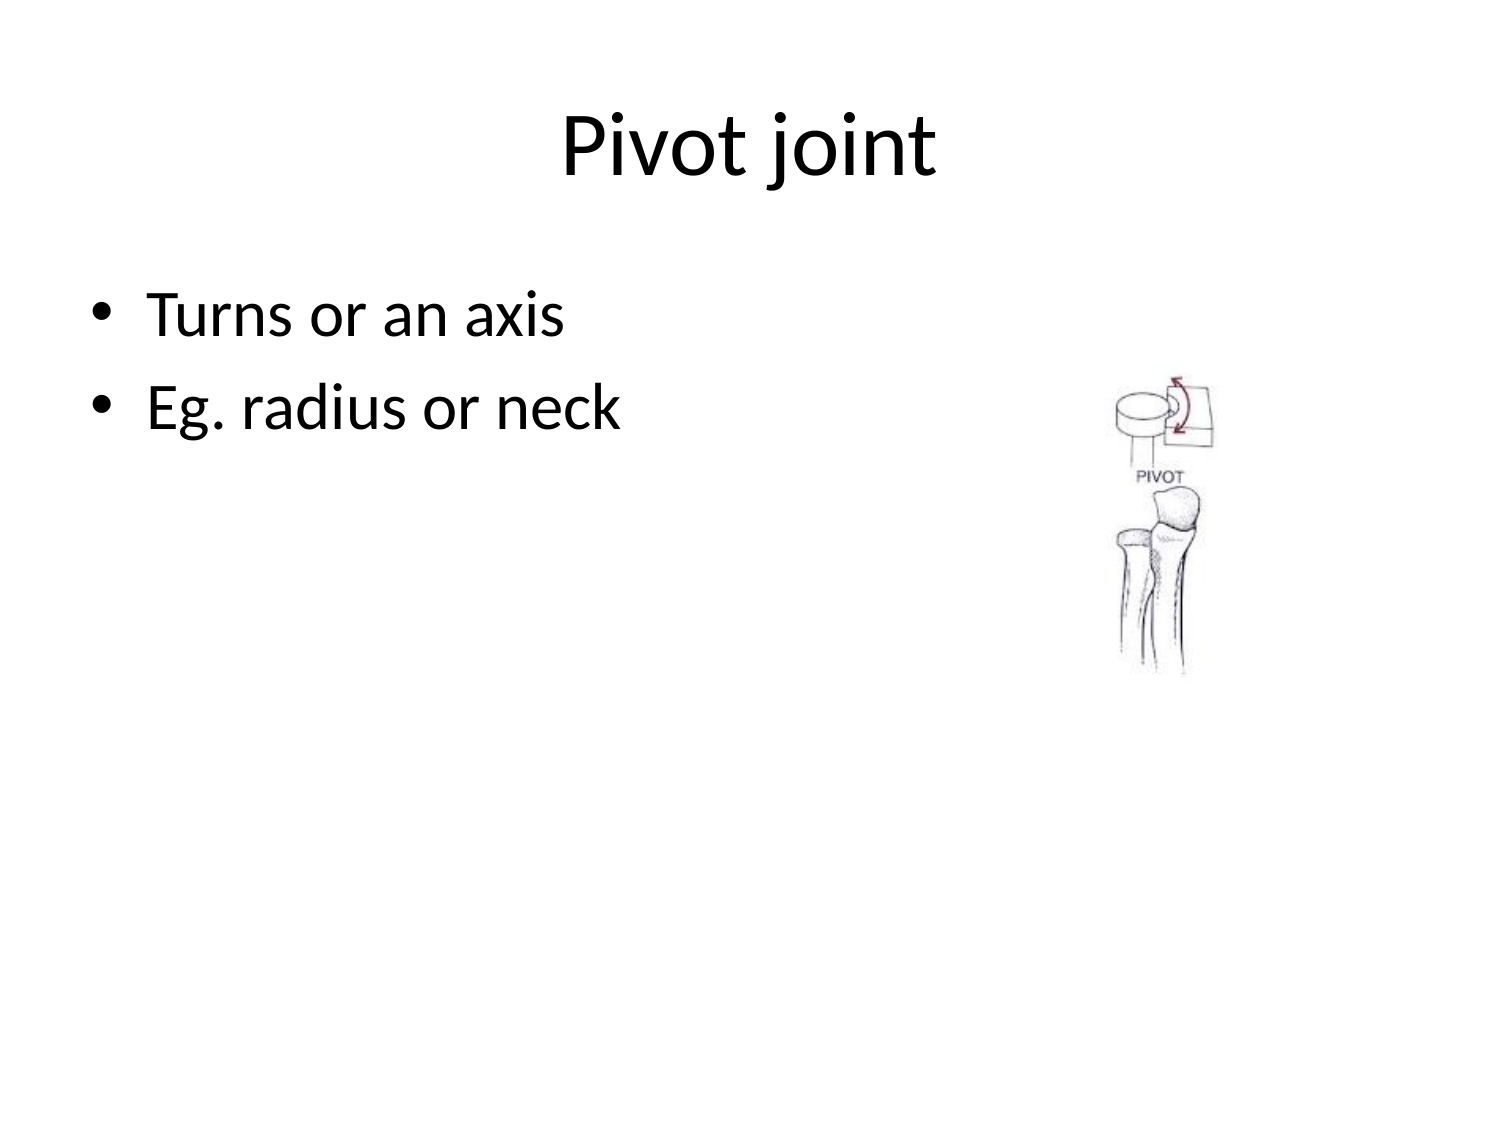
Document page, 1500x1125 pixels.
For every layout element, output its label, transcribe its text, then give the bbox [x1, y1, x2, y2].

list Turns or an axis Eg. radius or neck [75, 262, 1425, 1005]
picture [1080, 361, 1230, 684]
title Pivot joint [75, 45, 1425, 233]
